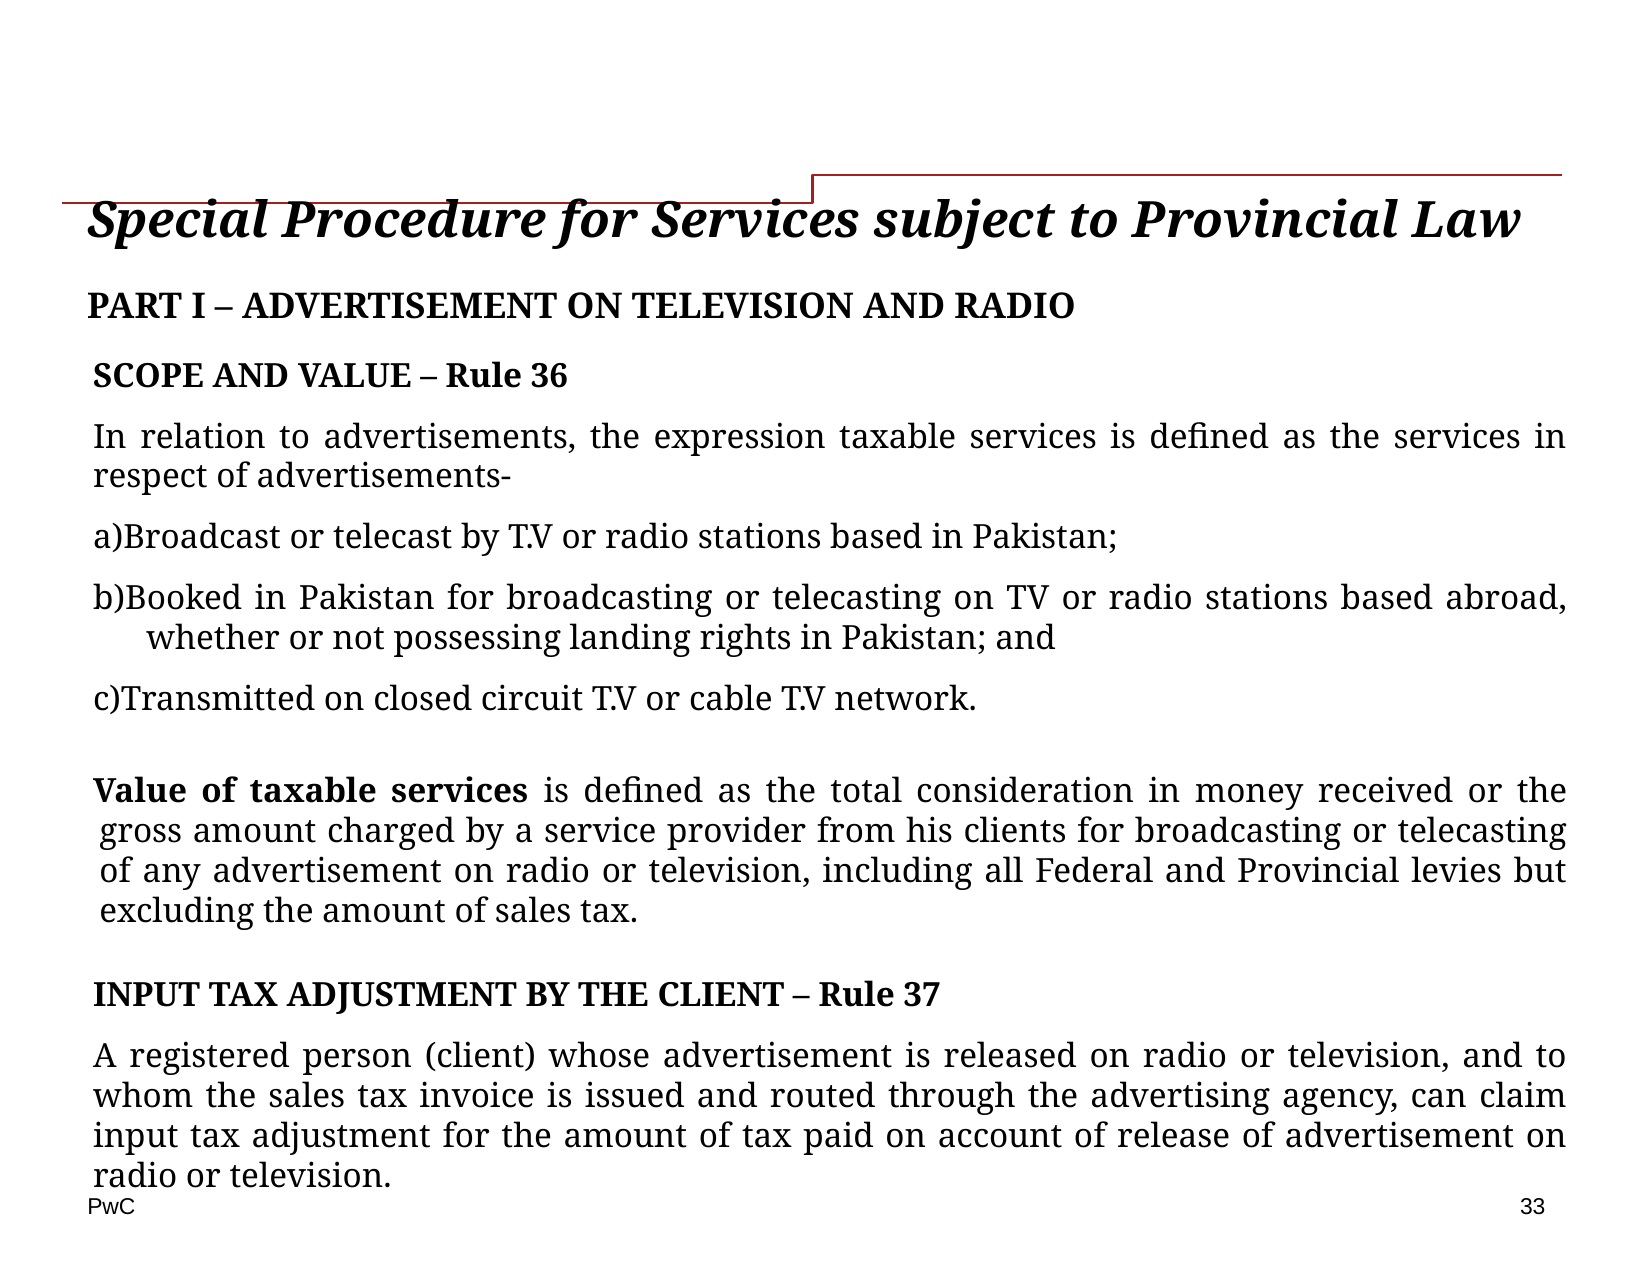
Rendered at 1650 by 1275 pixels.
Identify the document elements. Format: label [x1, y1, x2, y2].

text_box [86, 112, 1564, 1214]
